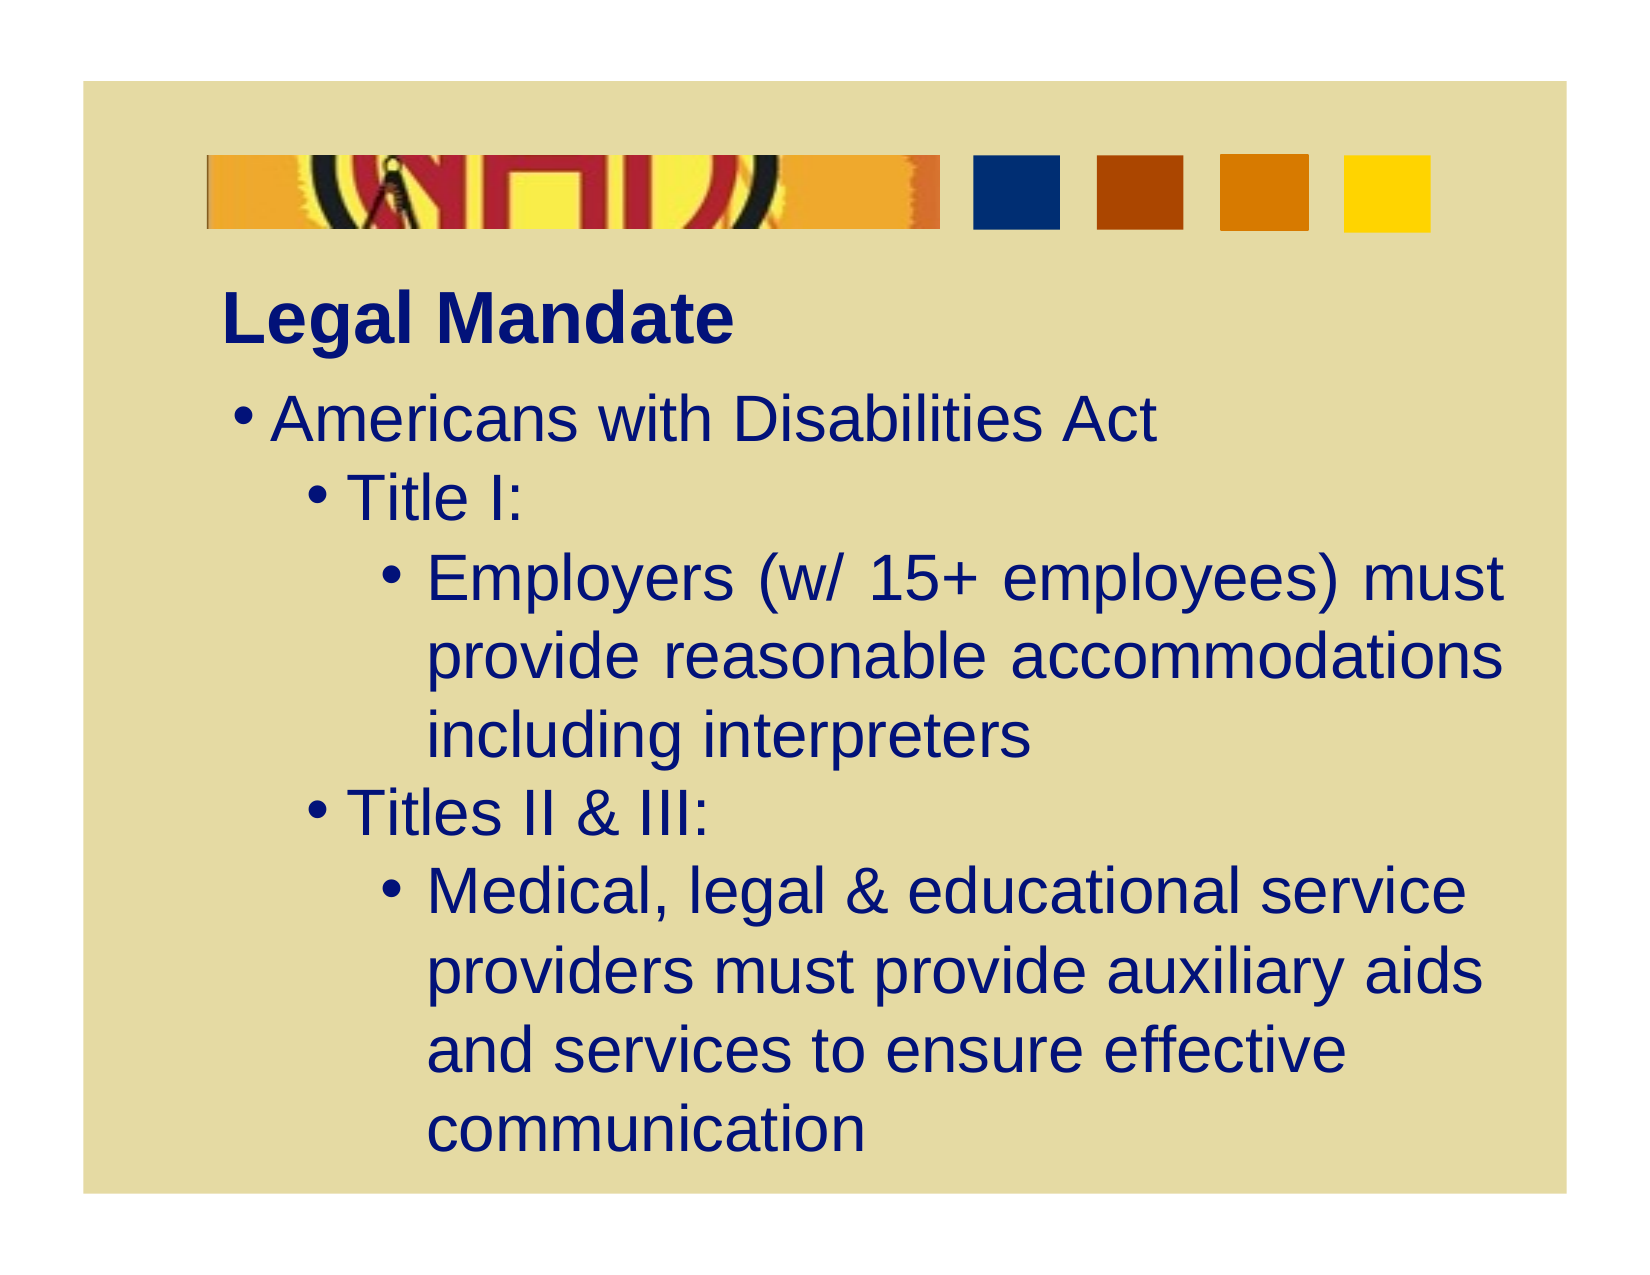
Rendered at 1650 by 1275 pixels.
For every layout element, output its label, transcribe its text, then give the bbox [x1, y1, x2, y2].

text_box [1344, 155, 1431, 233]
text_box Legal Mandate [219, 269, 740, 358]
text_box [1221, 155, 1308, 230]
text_box [206, 155, 940, 229]
text_box Americans with Disabilities Act Title I: Employers (w/ 15+ employees) must provide reasonable accommodations including interpreters Titles II & III: Medical, legal & educational service providers must provide auxiliary aids and services to ensure effective communication [230, 376, 1506, 1165]
